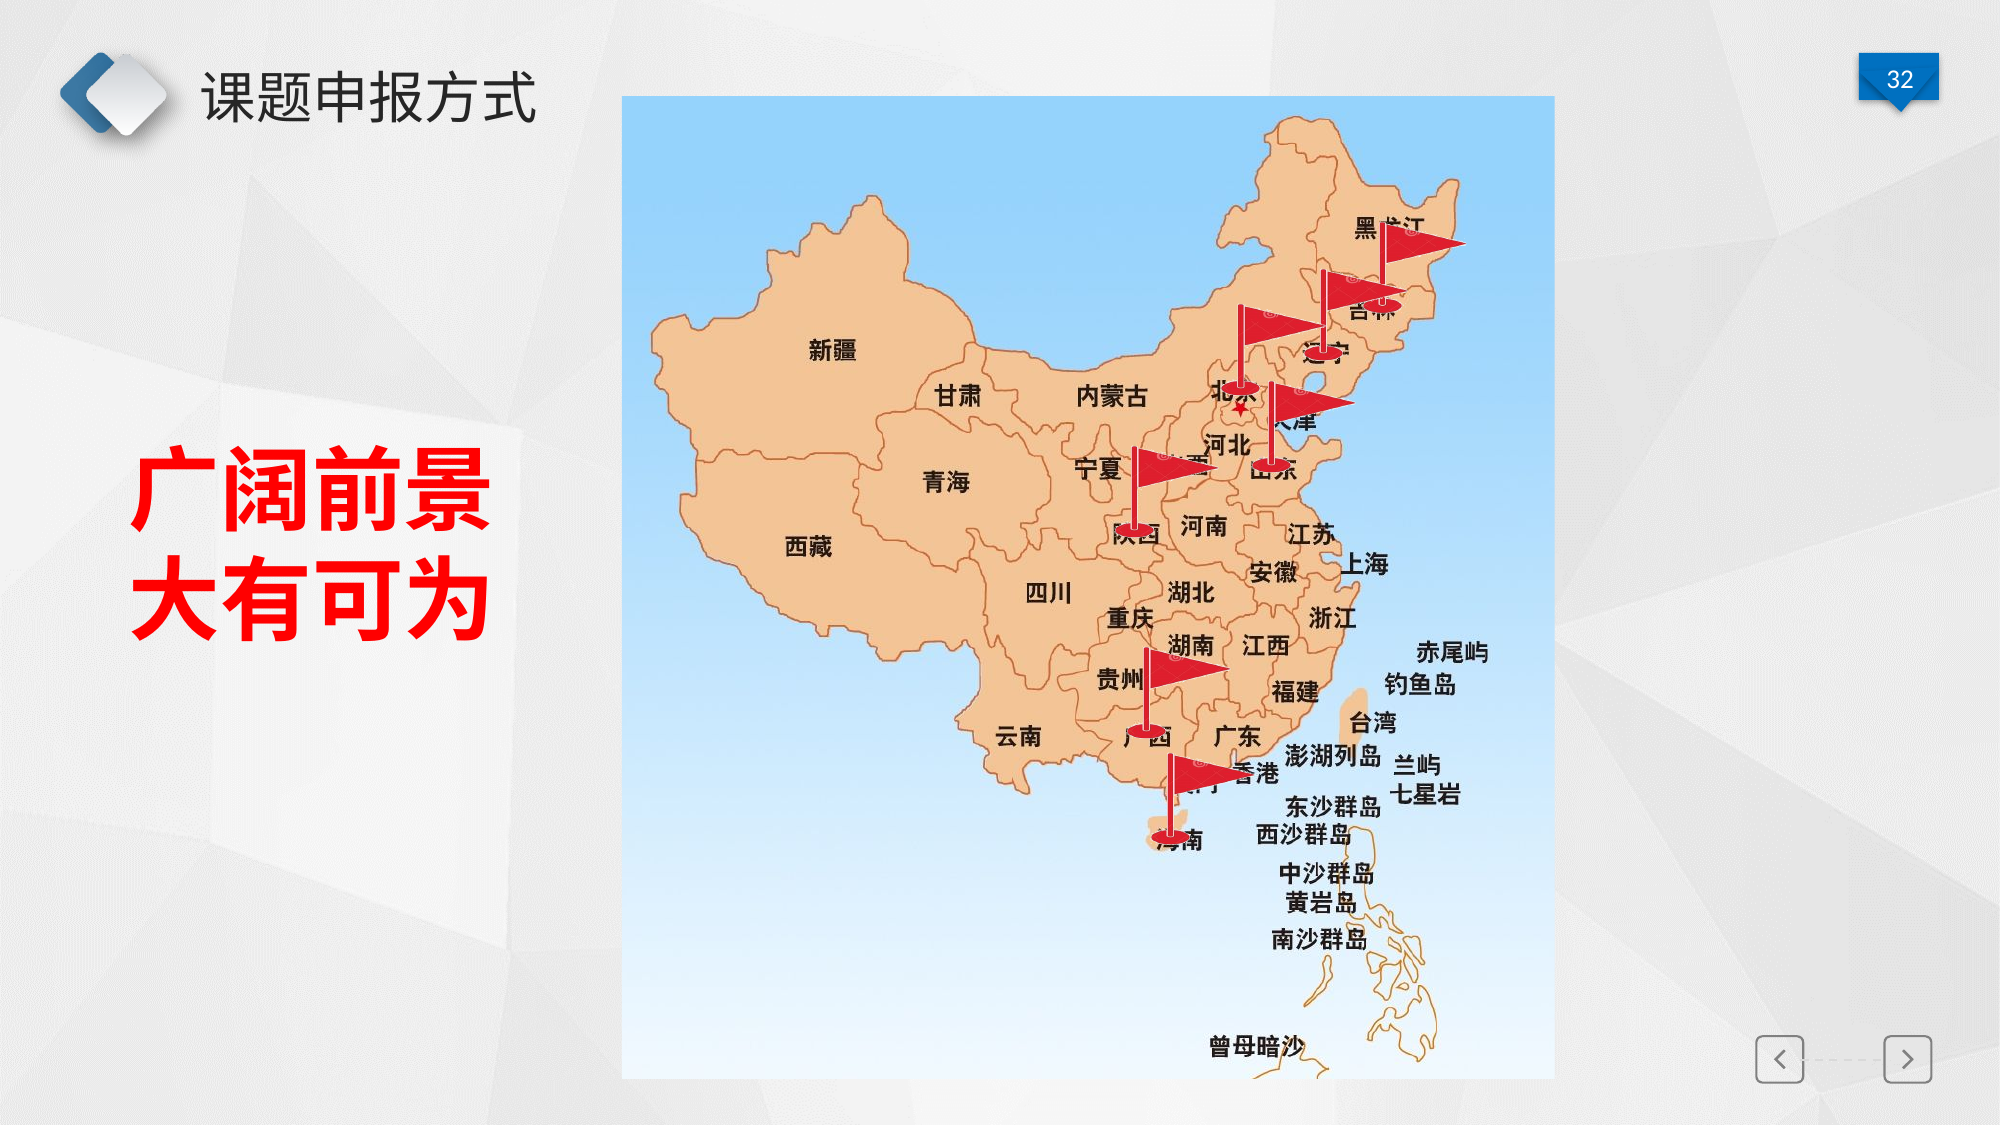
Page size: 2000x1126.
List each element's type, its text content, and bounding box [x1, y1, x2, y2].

picture [0, 0, 2000, 1125]
title 课题申报方式 [184, 54, 556, 139]
text_box 广阔前景大有可为 [113, 424, 553, 660]
